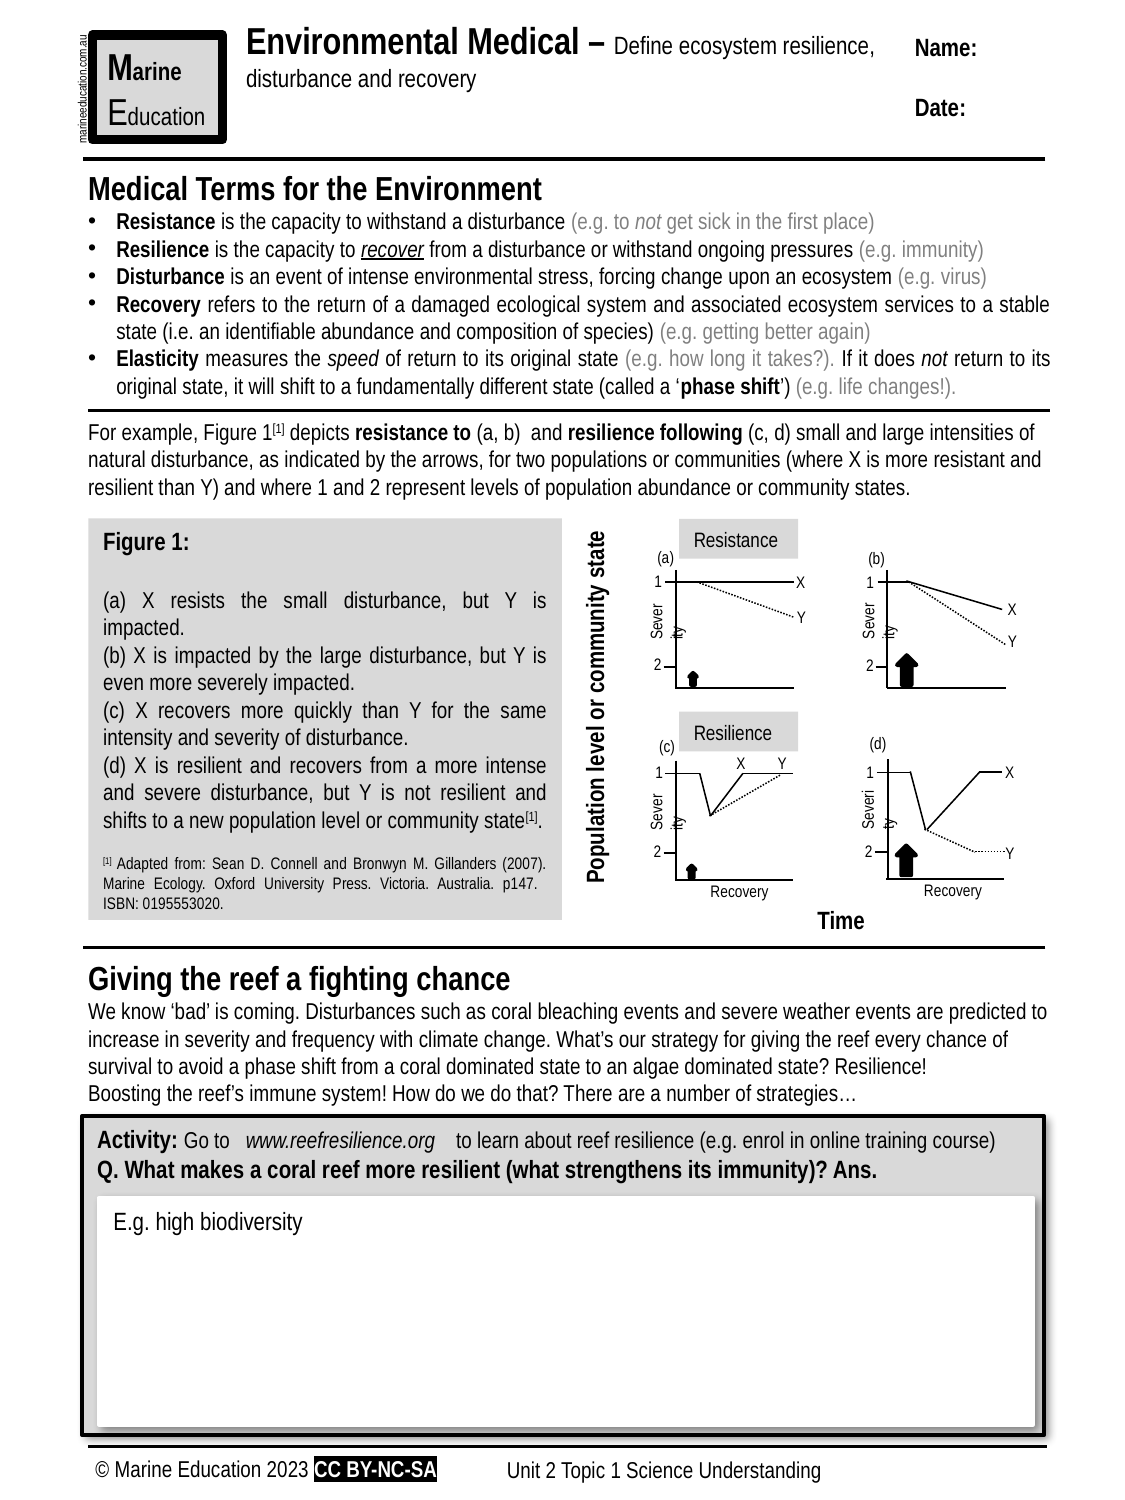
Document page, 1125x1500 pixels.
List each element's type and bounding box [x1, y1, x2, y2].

text_box [638, 711, 801, 908]
text_box [802, 897, 901, 943]
text_box [73, 949, 1066, 1437]
text_box [571, 512, 633, 899]
text_box [73, 410, 1069, 508]
text_box [638, 518, 818, 689]
text_box [88, 518, 562, 920]
text_box [231, 10, 1092, 129]
text_box [80, 1446, 1047, 1500]
text_box [67, 0, 1066, 407]
text_box [850, 540, 1029, 689]
text_box [849, 725, 1027, 907]
